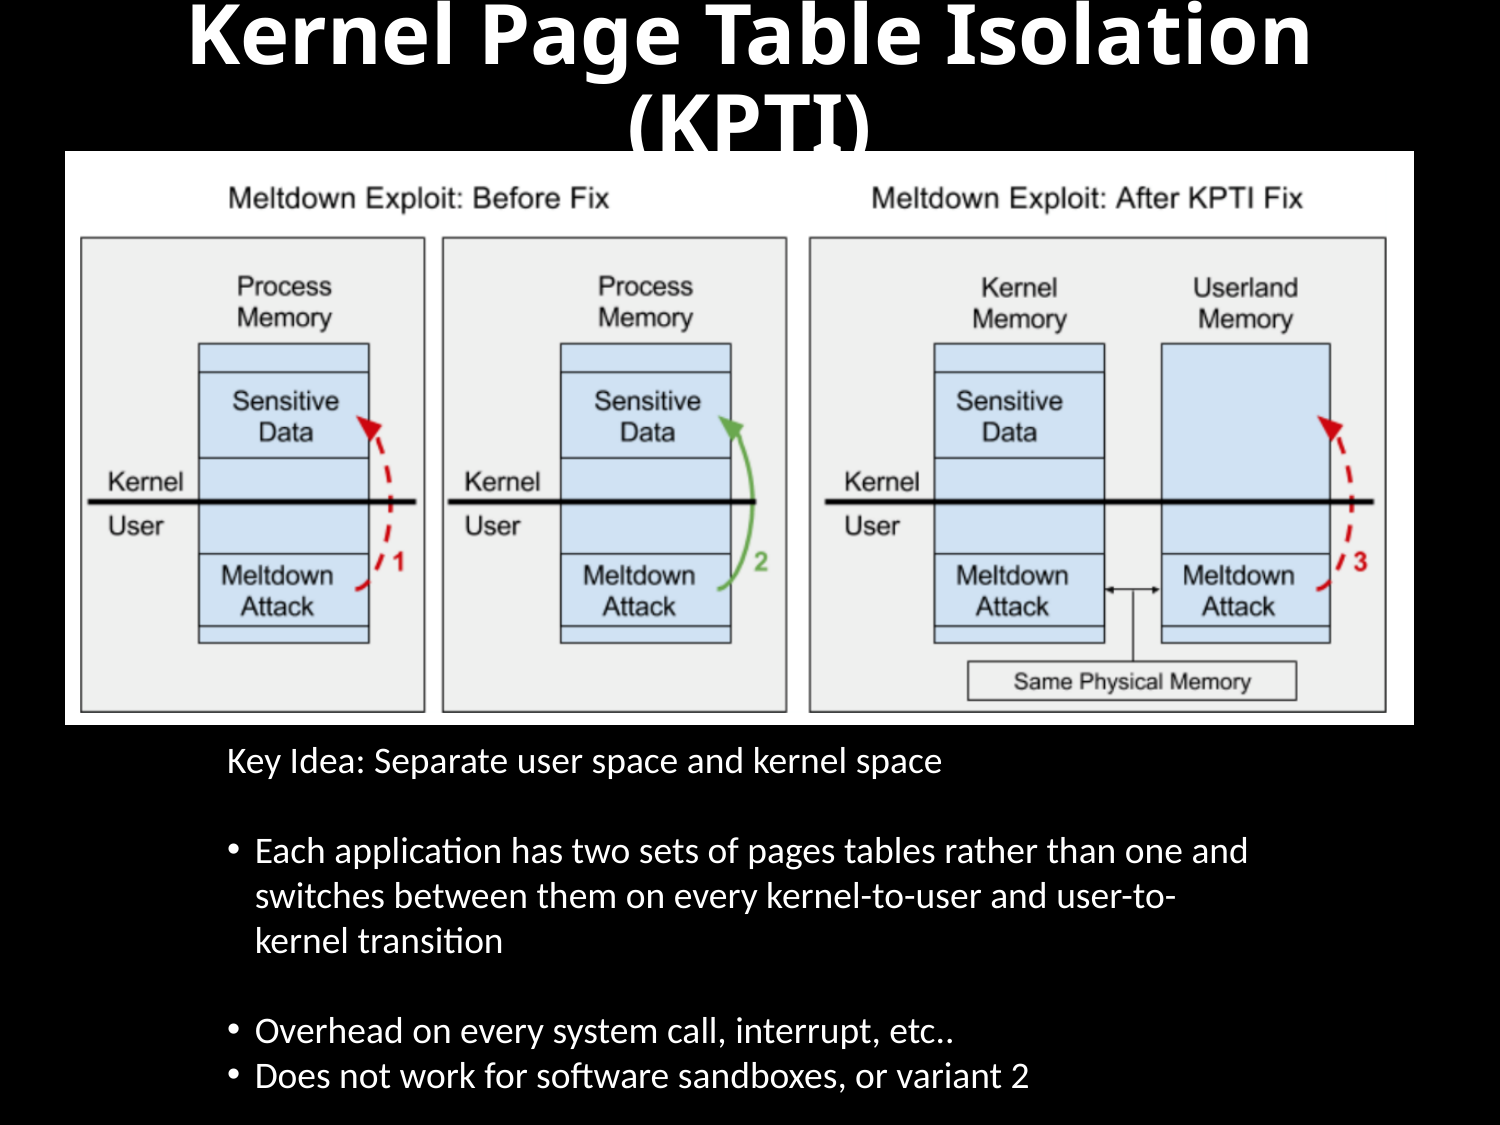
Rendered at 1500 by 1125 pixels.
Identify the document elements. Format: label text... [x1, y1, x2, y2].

picture [65, 151, 1414, 725]
text_box Key Idea: Separate user space and kernel space Each application has two sets of pages tables rather than one and switches between them on every kernel-to-user and user-to-kernel transition Overhead on every system call, interrupt, etc.. Does not work for software sandboxes, or variant 2 [212, 728, 1271, 1104]
title Kernel Page Table Isolation (KPTI) [75, 24, 1425, 150]
